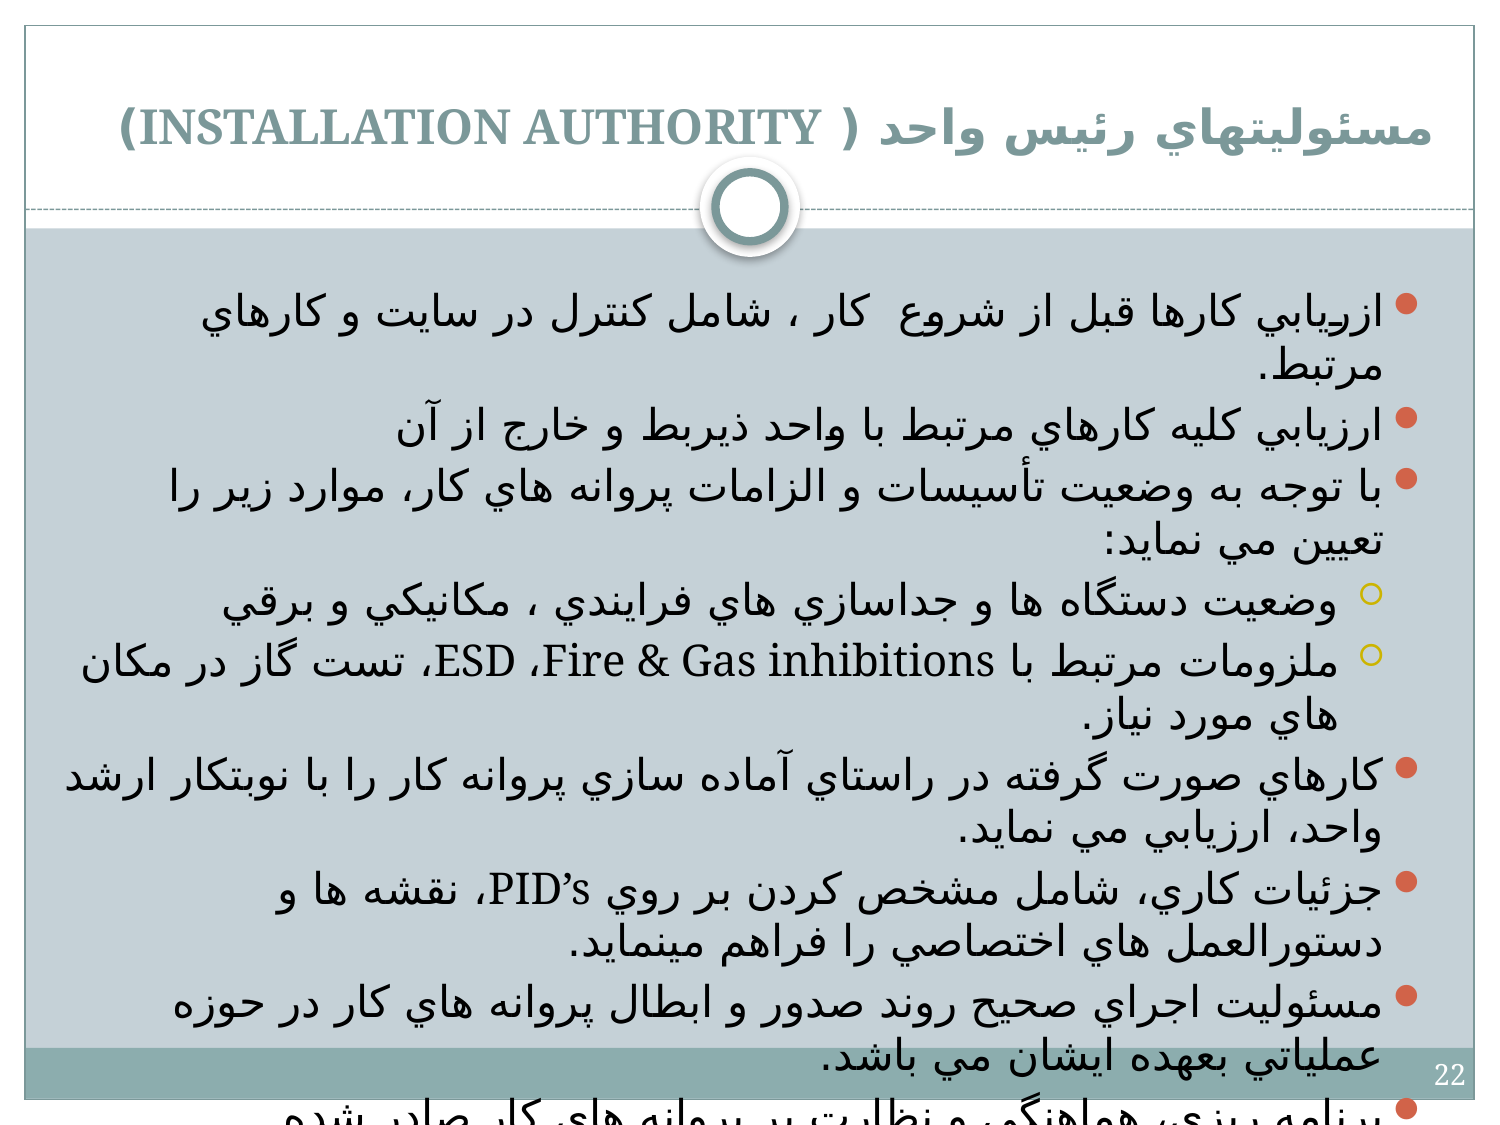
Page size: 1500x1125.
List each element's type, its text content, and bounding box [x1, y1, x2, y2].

title مسئوليتهاي رئيس واحد ( INSTALLATION AUTHORITY) [49, 37, 1450, 162]
text_box 22 [1412, 1040, 1488, 1113]
list ازريابي کارها قبل از شروع كار ، شامل کنترل در سايت و کارهاي مرتبط. ارزيابي کليه کارهاي مرتبط با واحد ذيربط و خارج از آن با توجه به وضعيت تأسيسات و الزامات پروانه هاي كار، موارد زير را تعيين مي نمايد: وضعيت دستگاه ها و جداسازي هاي فرايندي ، مکانيکي و برقي ملزومات مرتبط با ESD ،Fire & Gas inhibitions، تست گاز در مکان هاي مورد نياز. کارهاي صورت گرفته در راستاي آماده سازي پروانه کار را با نوبتكار ارشد واحد، ارزيابي مي نمايد. جزئيات کاري، شامل مشخص كردن بر روي PID’s، نقشه ها و دستورالعمل هاي اختصاصي را فراهم مي‎نمايد. مسئوليت اجراي صحيح روند صدور و ابطال پروانه هاي کار در حوزه عملياتي بعهده ايشان مي باشد. برنامه ريزي، هماهنگي و نظارت بر پروانه هاي کار صادر شده. بازبيني مجدد بخش آماده سازي مجوزهاي صدور كار و تائيد نهايي تغييرات در صورت لزوم [49, 275, 1445, 1038]
